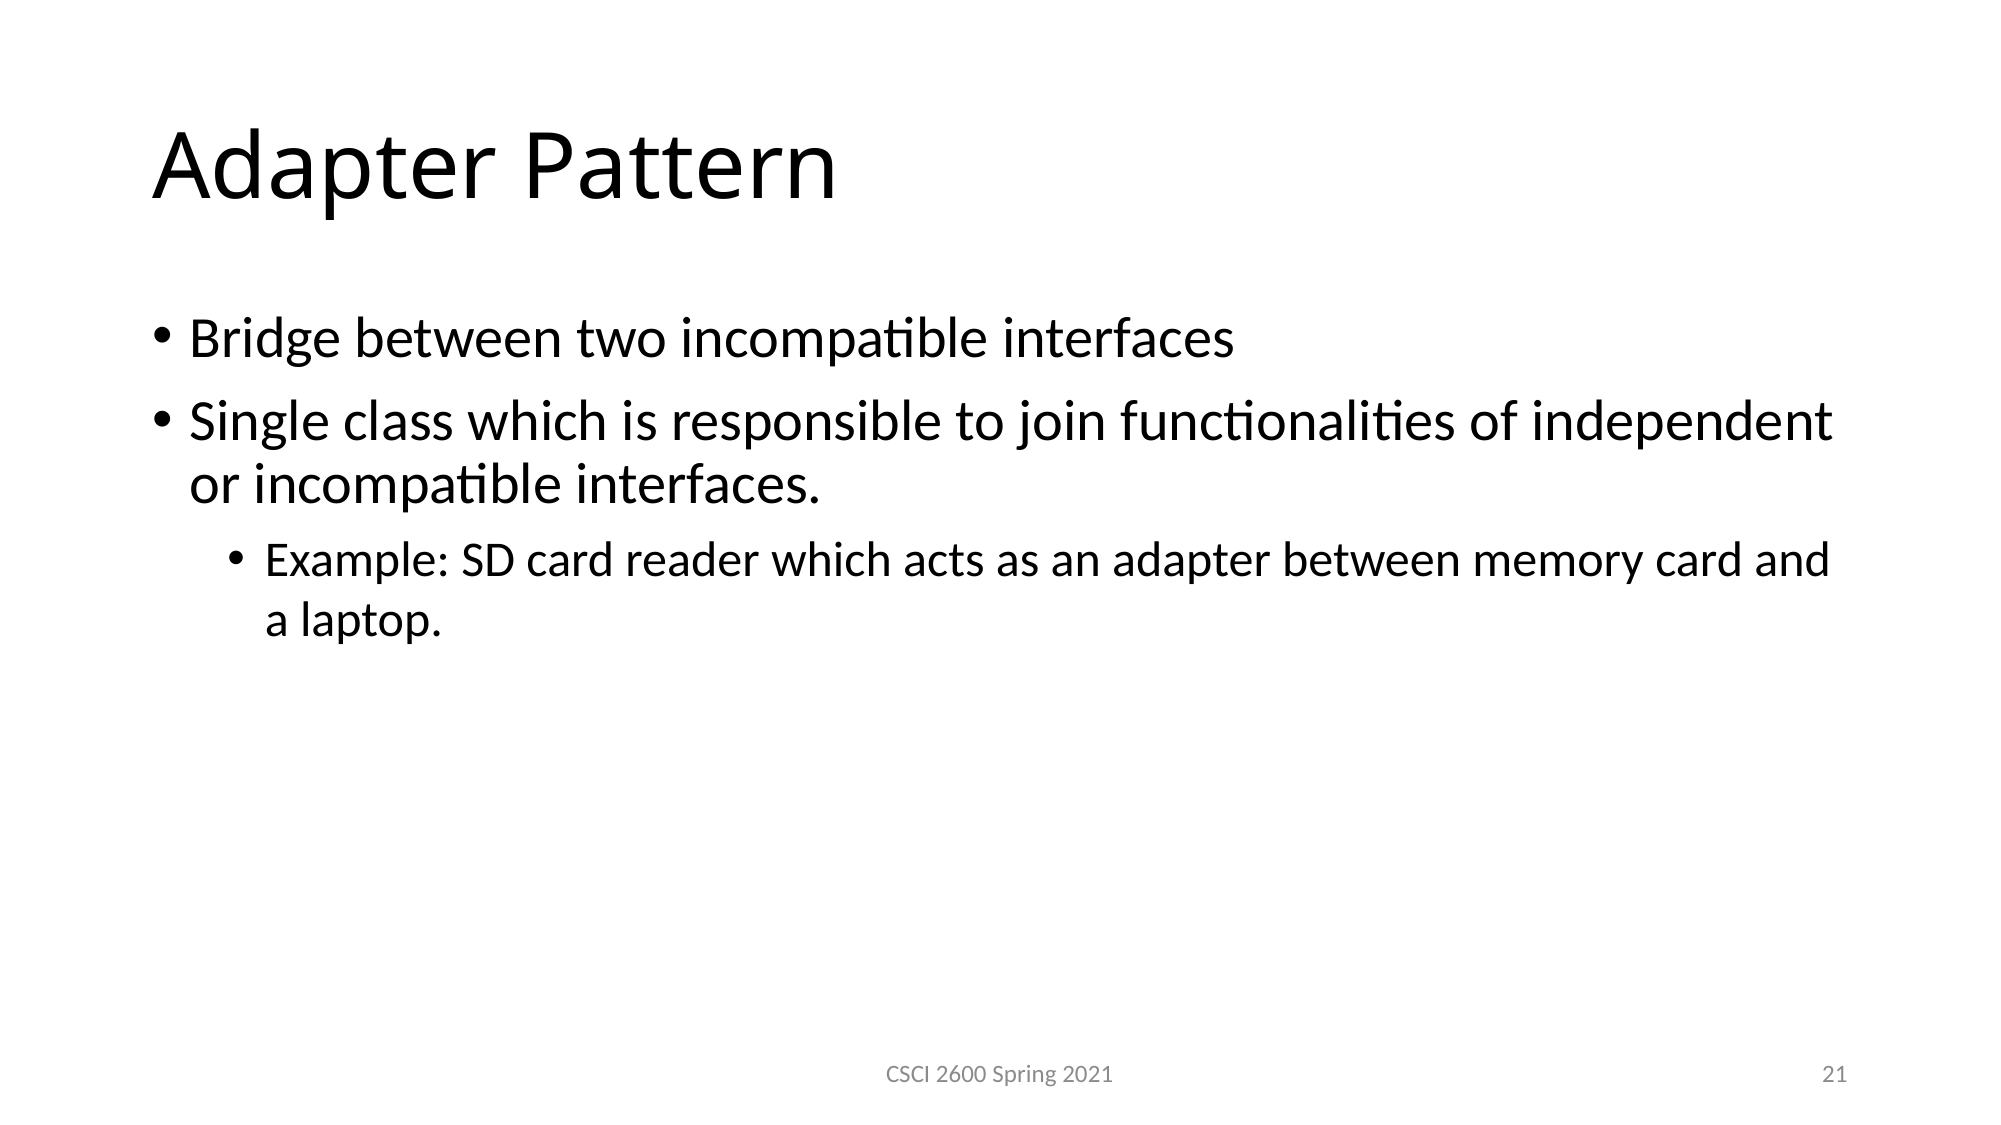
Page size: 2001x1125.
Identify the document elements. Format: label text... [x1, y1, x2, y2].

text_box CSCI 2600 Spring 2021 [662, 1042, 1338, 1103]
text_box 21 [1412, 1042, 1863, 1103]
text_box Adapter Pattern [137, 59, 1863, 278]
text_box Bridge between two incompatible interfaces Single class which is responsible to join functionalities of independent or incompatible interfaces. Example: SD card reader which acts as an adapter between memory card and a laptop. [137, 299, 1863, 1014]
